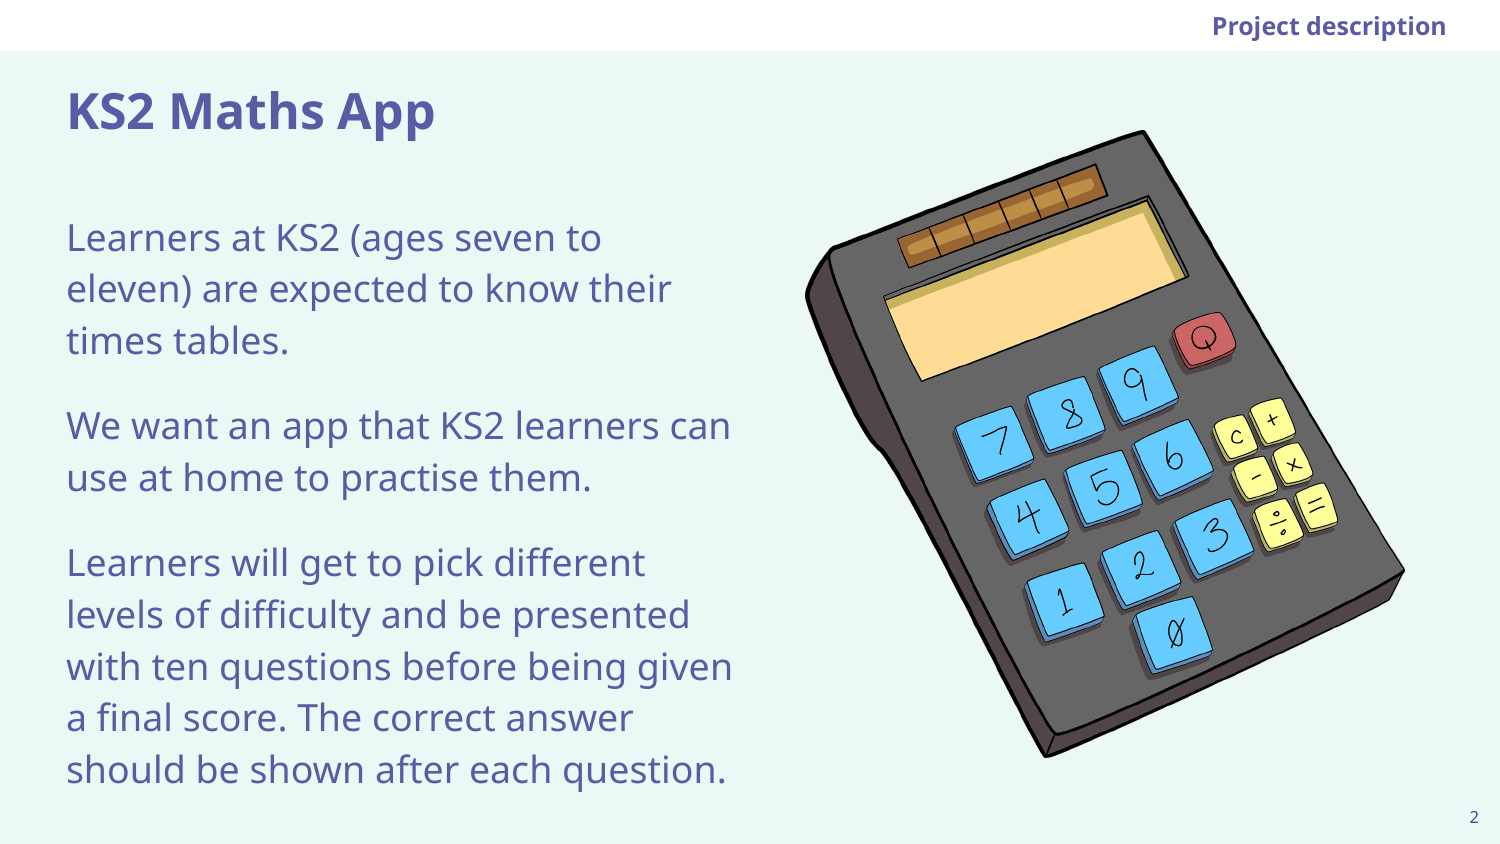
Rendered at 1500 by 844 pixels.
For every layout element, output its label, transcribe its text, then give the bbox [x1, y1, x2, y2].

title KS2 Maths App [51, 52, 1449, 167]
slide_number 2 [1448, 792, 1500, 844]
subtitle Project description [862, 0, 1448, 52]
picture [804, 130, 1406, 758]
list Learners at KS2 (ages seven to eleven) are expected to know their times tables. We want an app that KS2 learners can use at home to practise them. Learners will get to pick different levels of difficulty and be presented with ten questions before being given a final score. The correct answer should be shown after each question. [51, 191, 753, 793]
